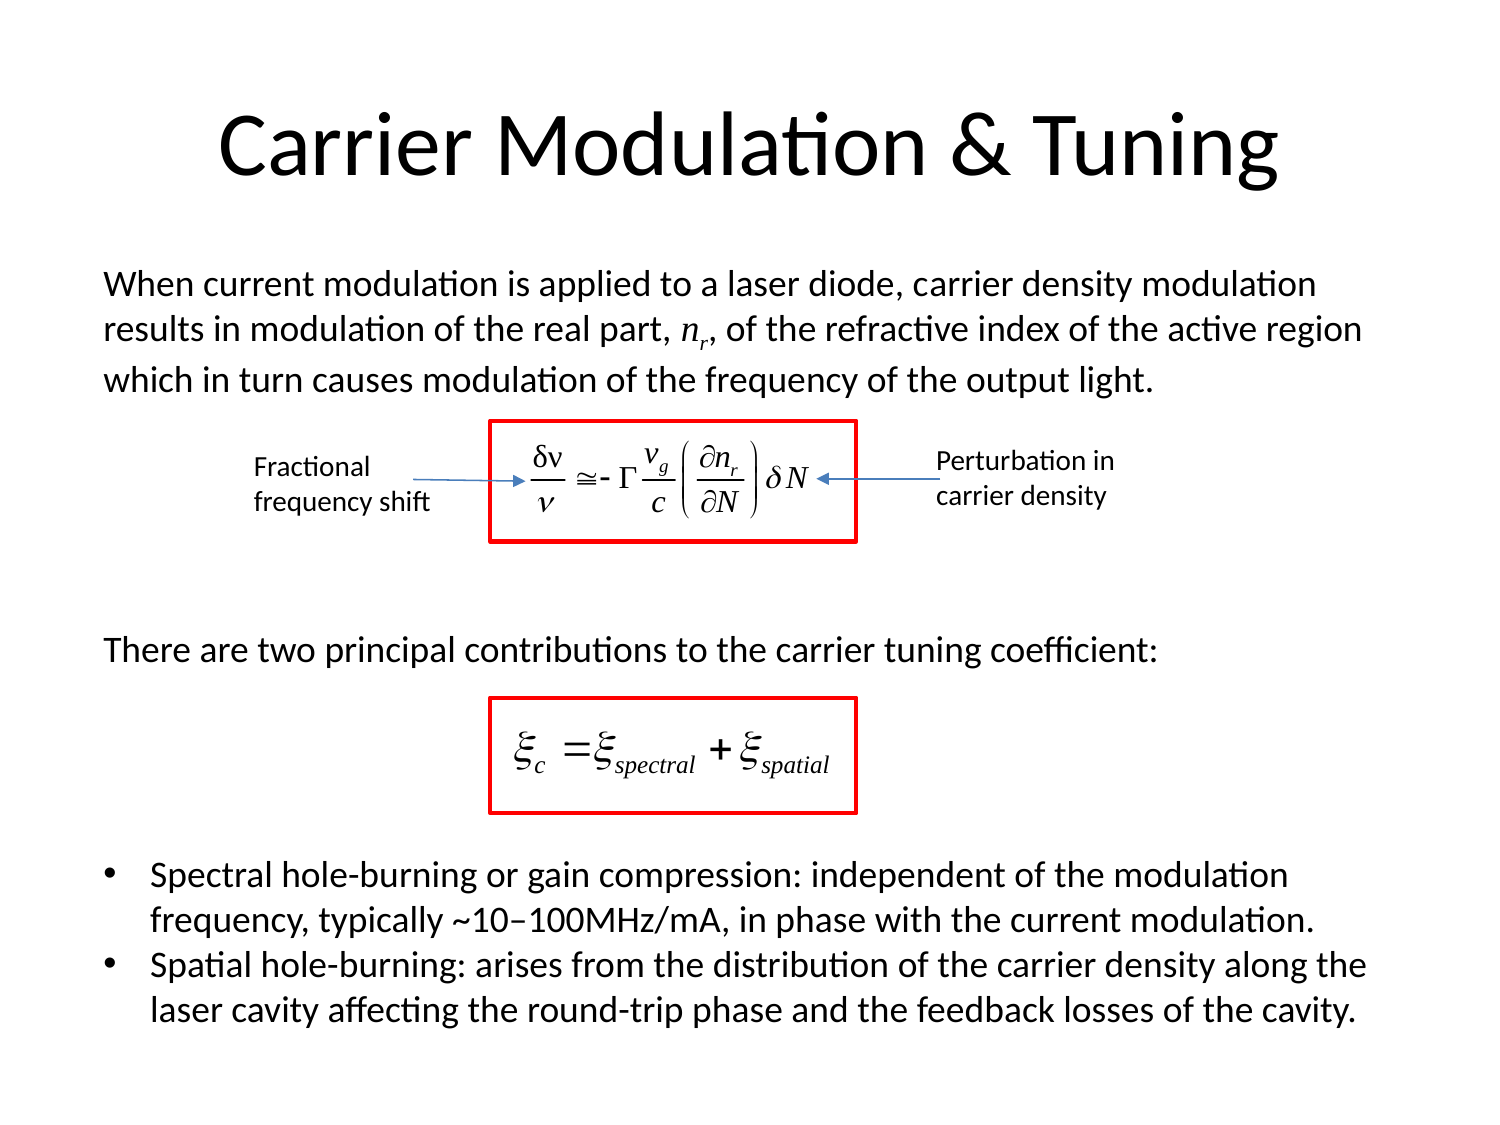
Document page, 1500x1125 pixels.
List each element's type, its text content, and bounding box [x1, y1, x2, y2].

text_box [507, 718, 839, 788]
text_box [488, 486, 858, 544]
text_box When current modulation is applied to a laser diode, carrier density modulation results in modulation of the real part, nr, of the refractive index of the active region which in turn causes modulation of the frequency of the output light. There are two principal contributions to the carrier tuning coefficient: Spectral hole-burning or gain compression: independent of the modulation frequency, typically ~10–100MHz/mA, in phase with the current modulation. Spatial hole-burning: arises from the distribution of the carrier density along the laser cavity affecting the round-trip phase and the feedback losses of the cavity. [88, 251, 1425, 1083]
title Carrier Modulation & Tuning [75, 45, 1425, 233]
text_box [488, 419, 858, 477]
text_box Fractional frequency shift [239, 440, 464, 525]
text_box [525, 432, 817, 526]
text_box [488, 696, 858, 815]
text_box Perturbation in carrier density [921, 433, 1147, 519]
